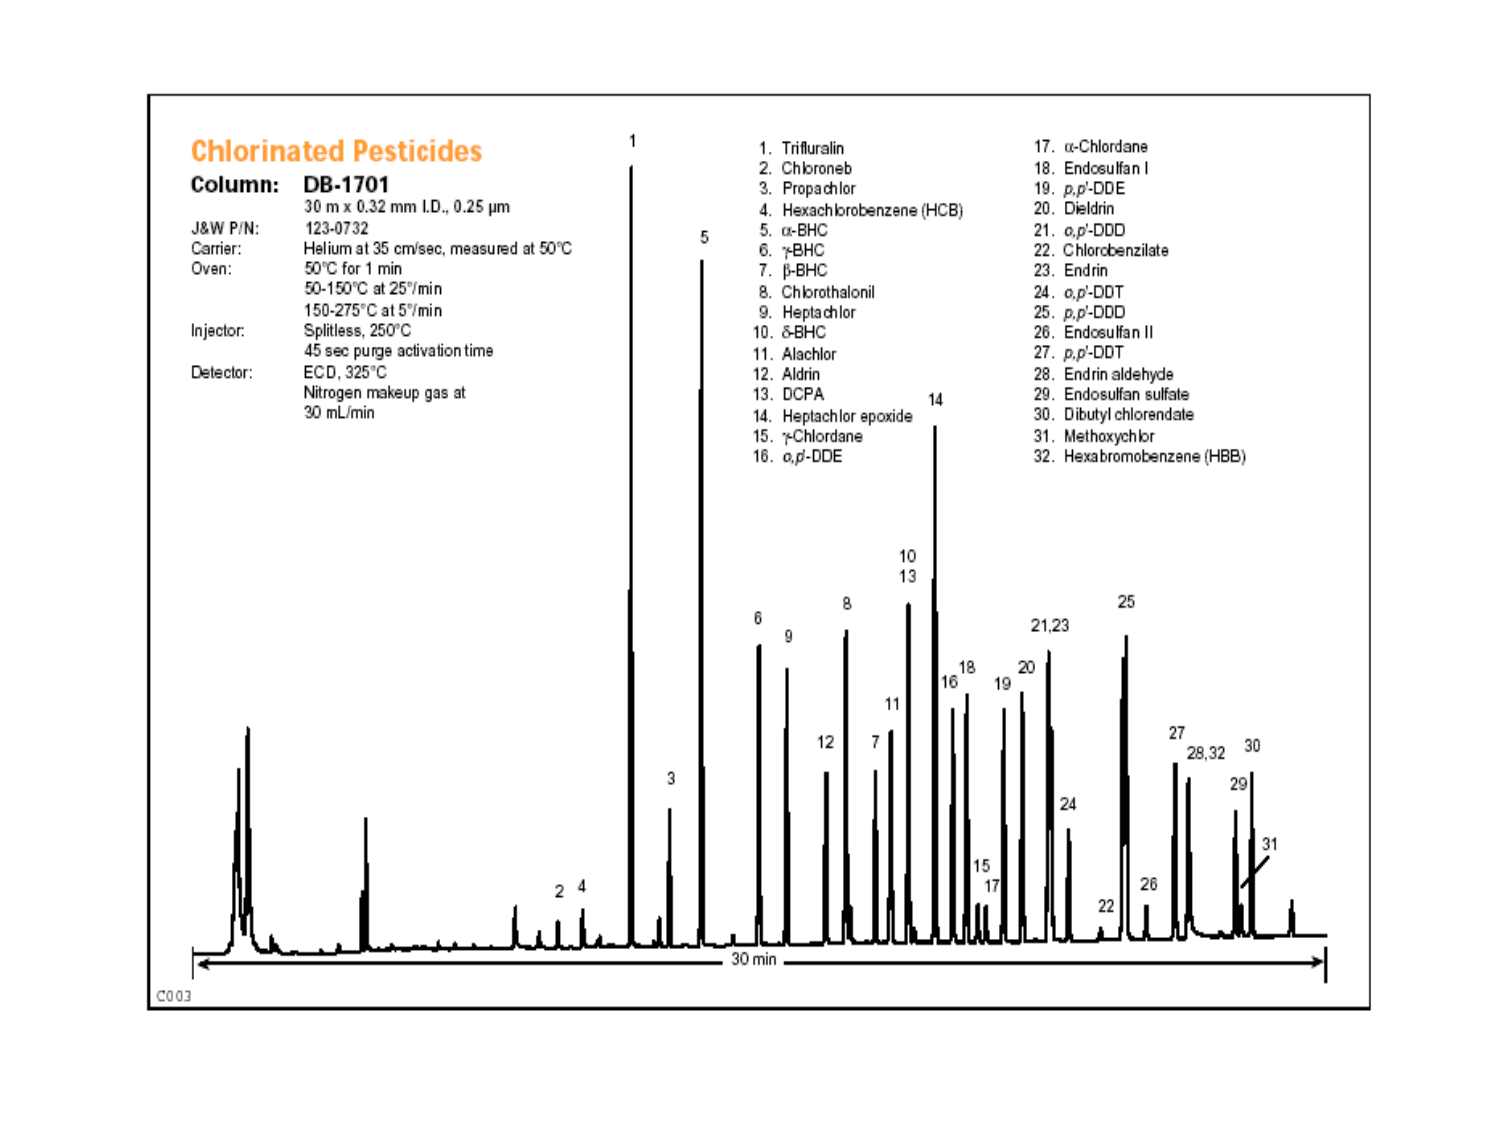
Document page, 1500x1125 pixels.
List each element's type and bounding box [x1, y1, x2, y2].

picture [111, 77, 1400, 1020]
